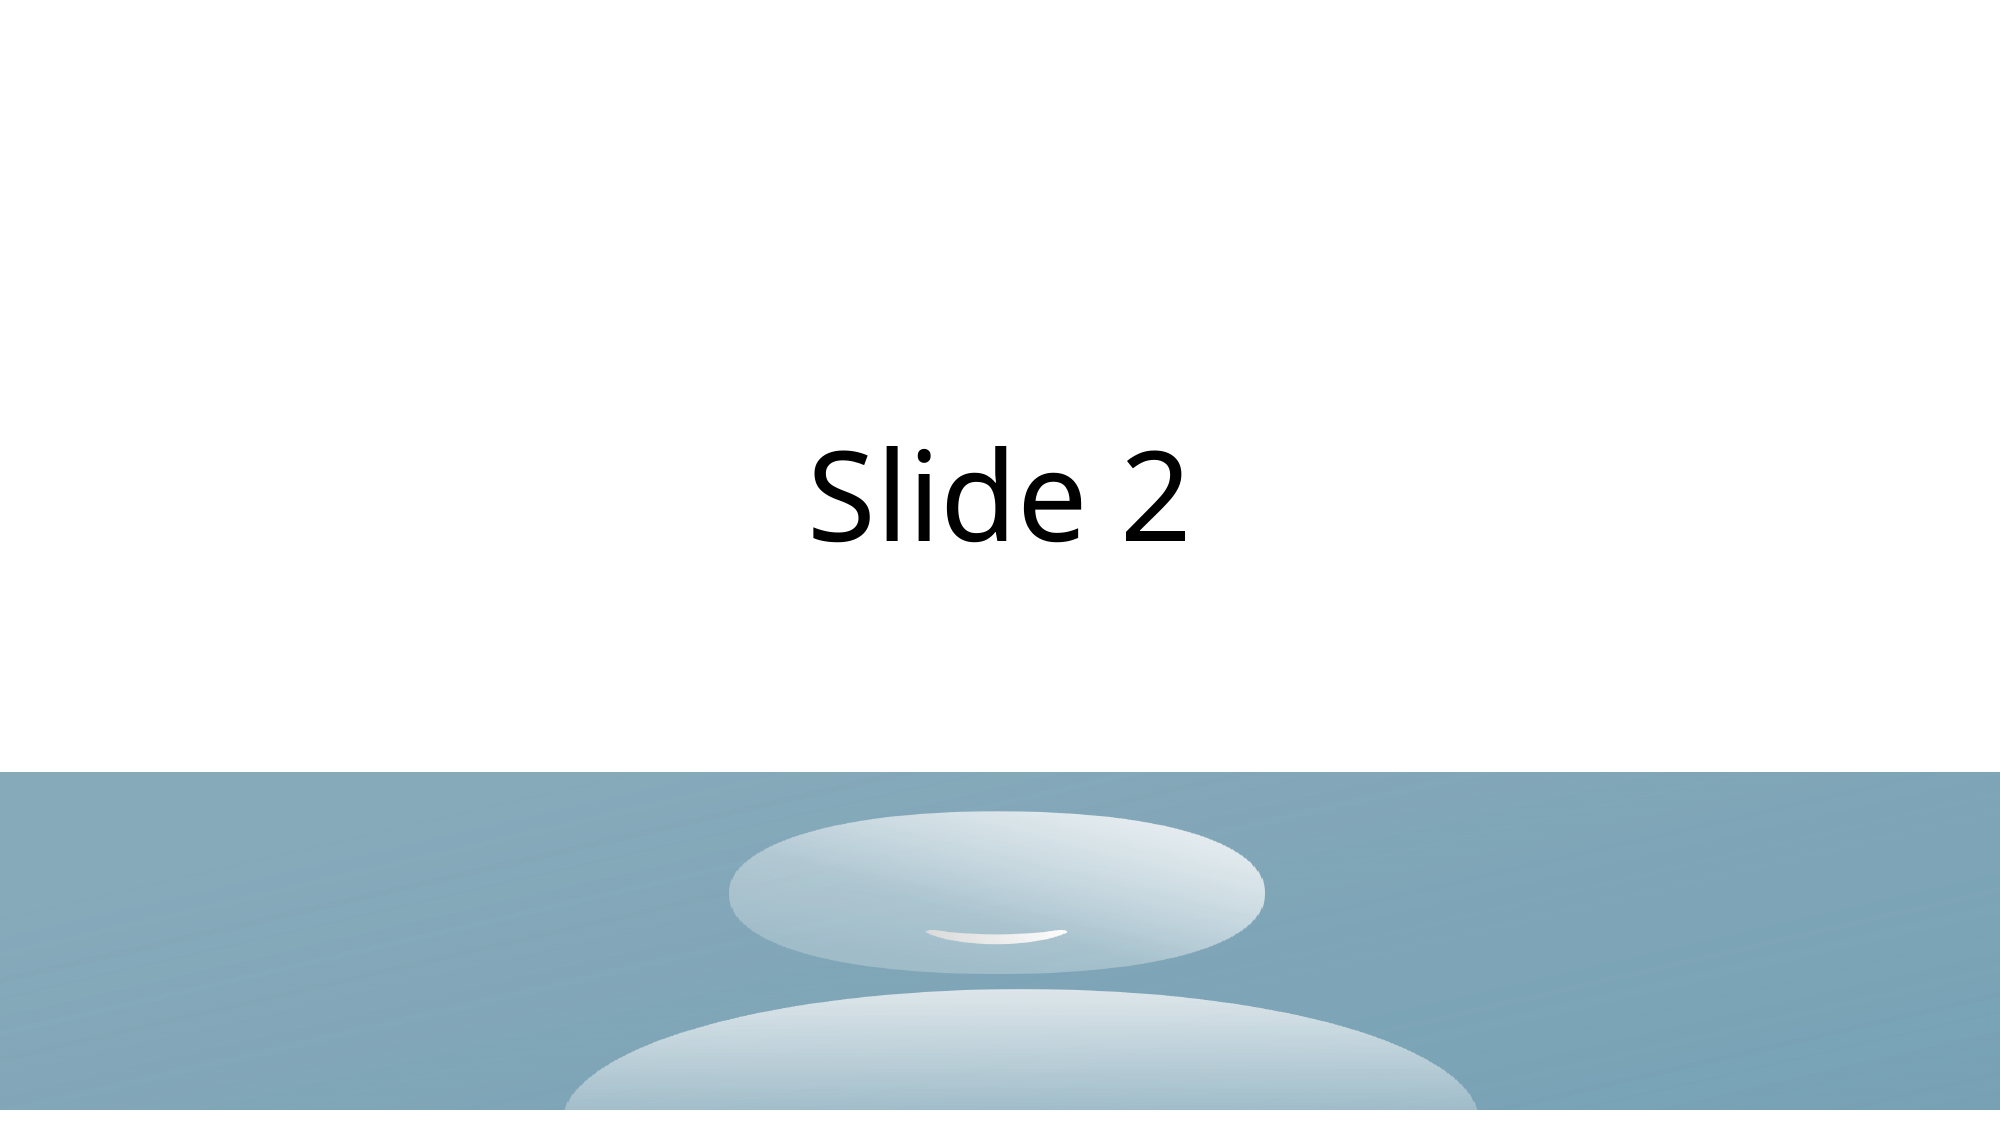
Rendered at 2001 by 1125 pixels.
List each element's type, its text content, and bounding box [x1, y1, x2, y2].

title Slide 2 [249, 184, 1750, 576]
picture [0, 771, 2000, 1111]
